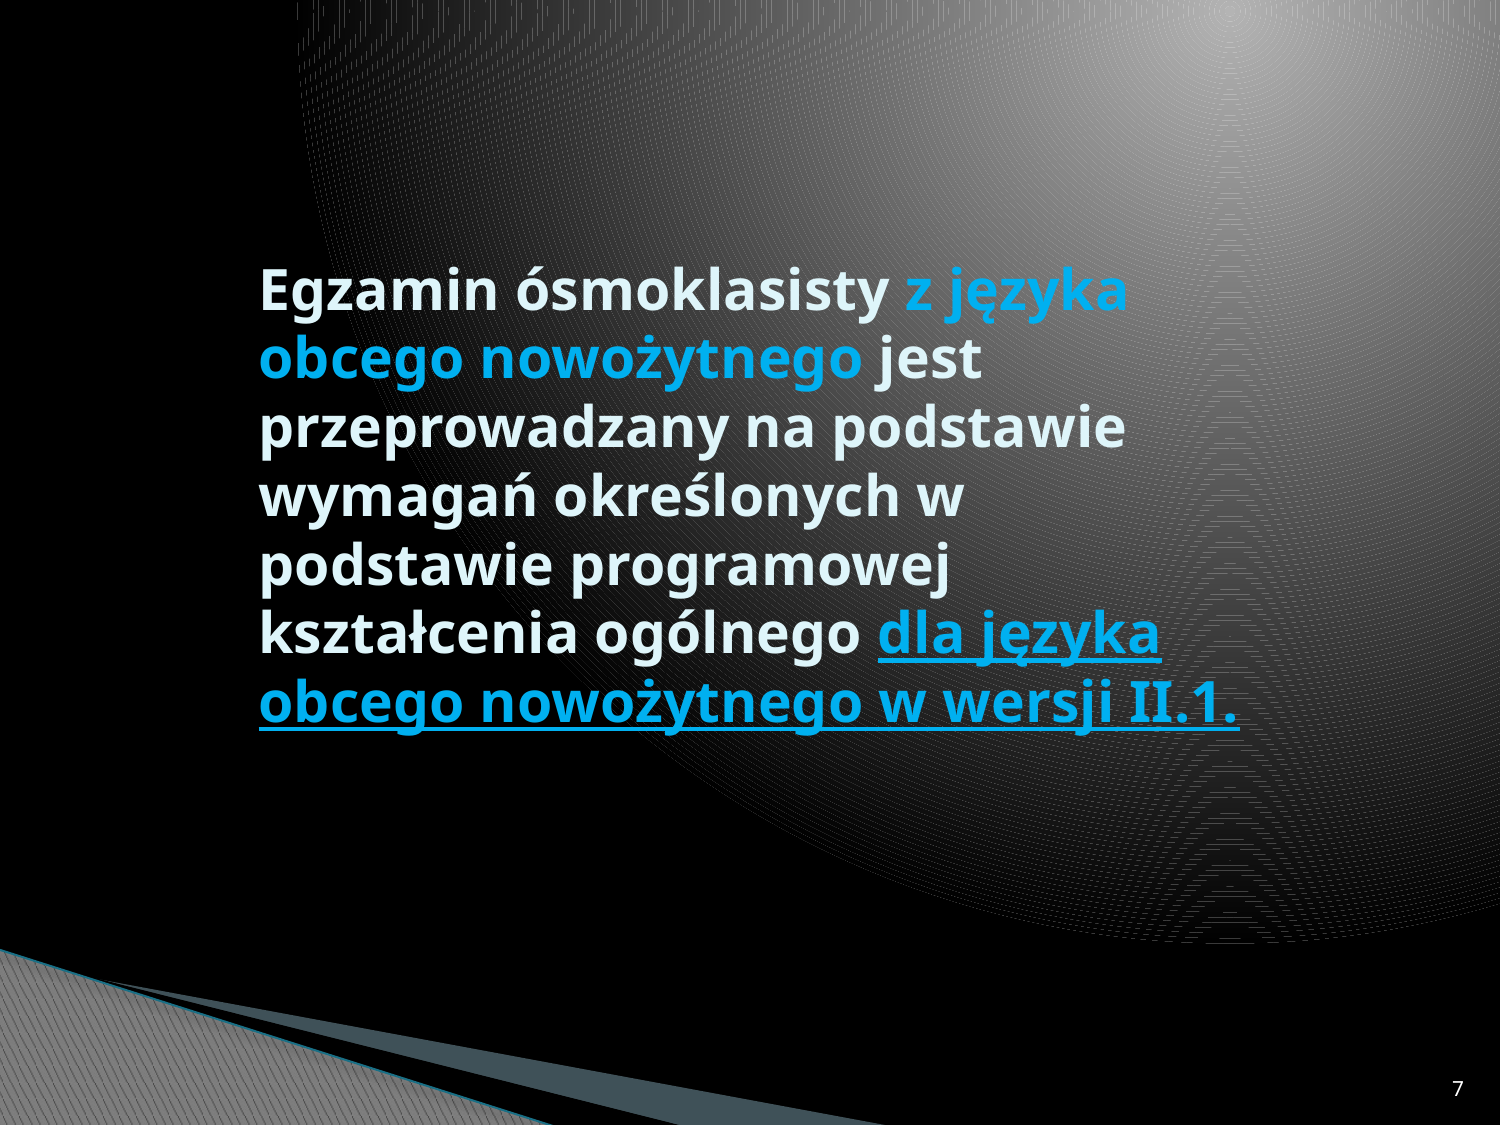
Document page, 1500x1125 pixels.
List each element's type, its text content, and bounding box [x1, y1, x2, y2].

picture [0, 952, 543, 1125]
title Egzamin ósmoklasisty z języka obcego nowożytnego jest przeprowadzany na podstawie wymagań określonych w podstawie programowej kształcenia ogólnego dla języka obcego nowożytnego w wersji II.1. [243, 174, 1257, 882]
slide_number 7 [1418, 1051, 1479, 1112]
